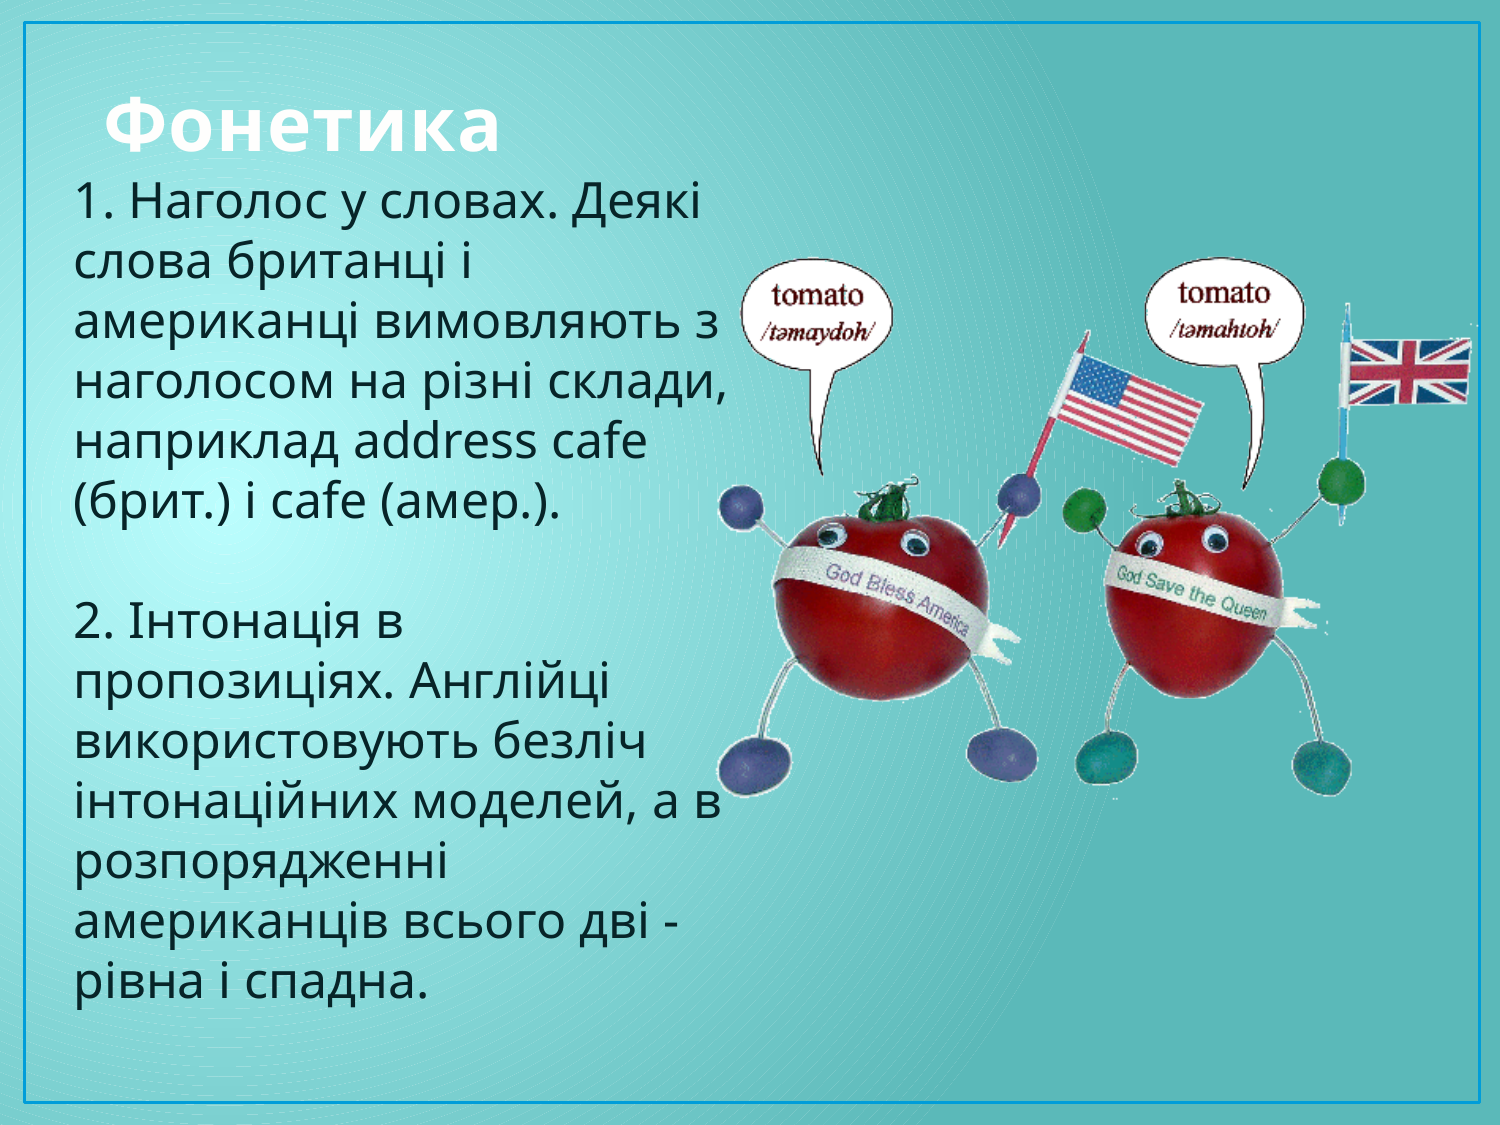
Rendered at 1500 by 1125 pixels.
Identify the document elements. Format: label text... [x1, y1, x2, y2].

title Фонетика [88, 42, 1439, 174]
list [702, 243, 1480, 811]
text_box 1. Наголос у словах. Деякі слова британці і американці вимовляють з наголосом на різні склади, наприклад address cafe (брит.) і cafe (амер.). 2. Інтонація в пропозиціях. Англійці використовують безліч інтонаційних моделей, а в розпорядженні американців всього дві - рівна і спадна. [58, 160, 750, 1016]
